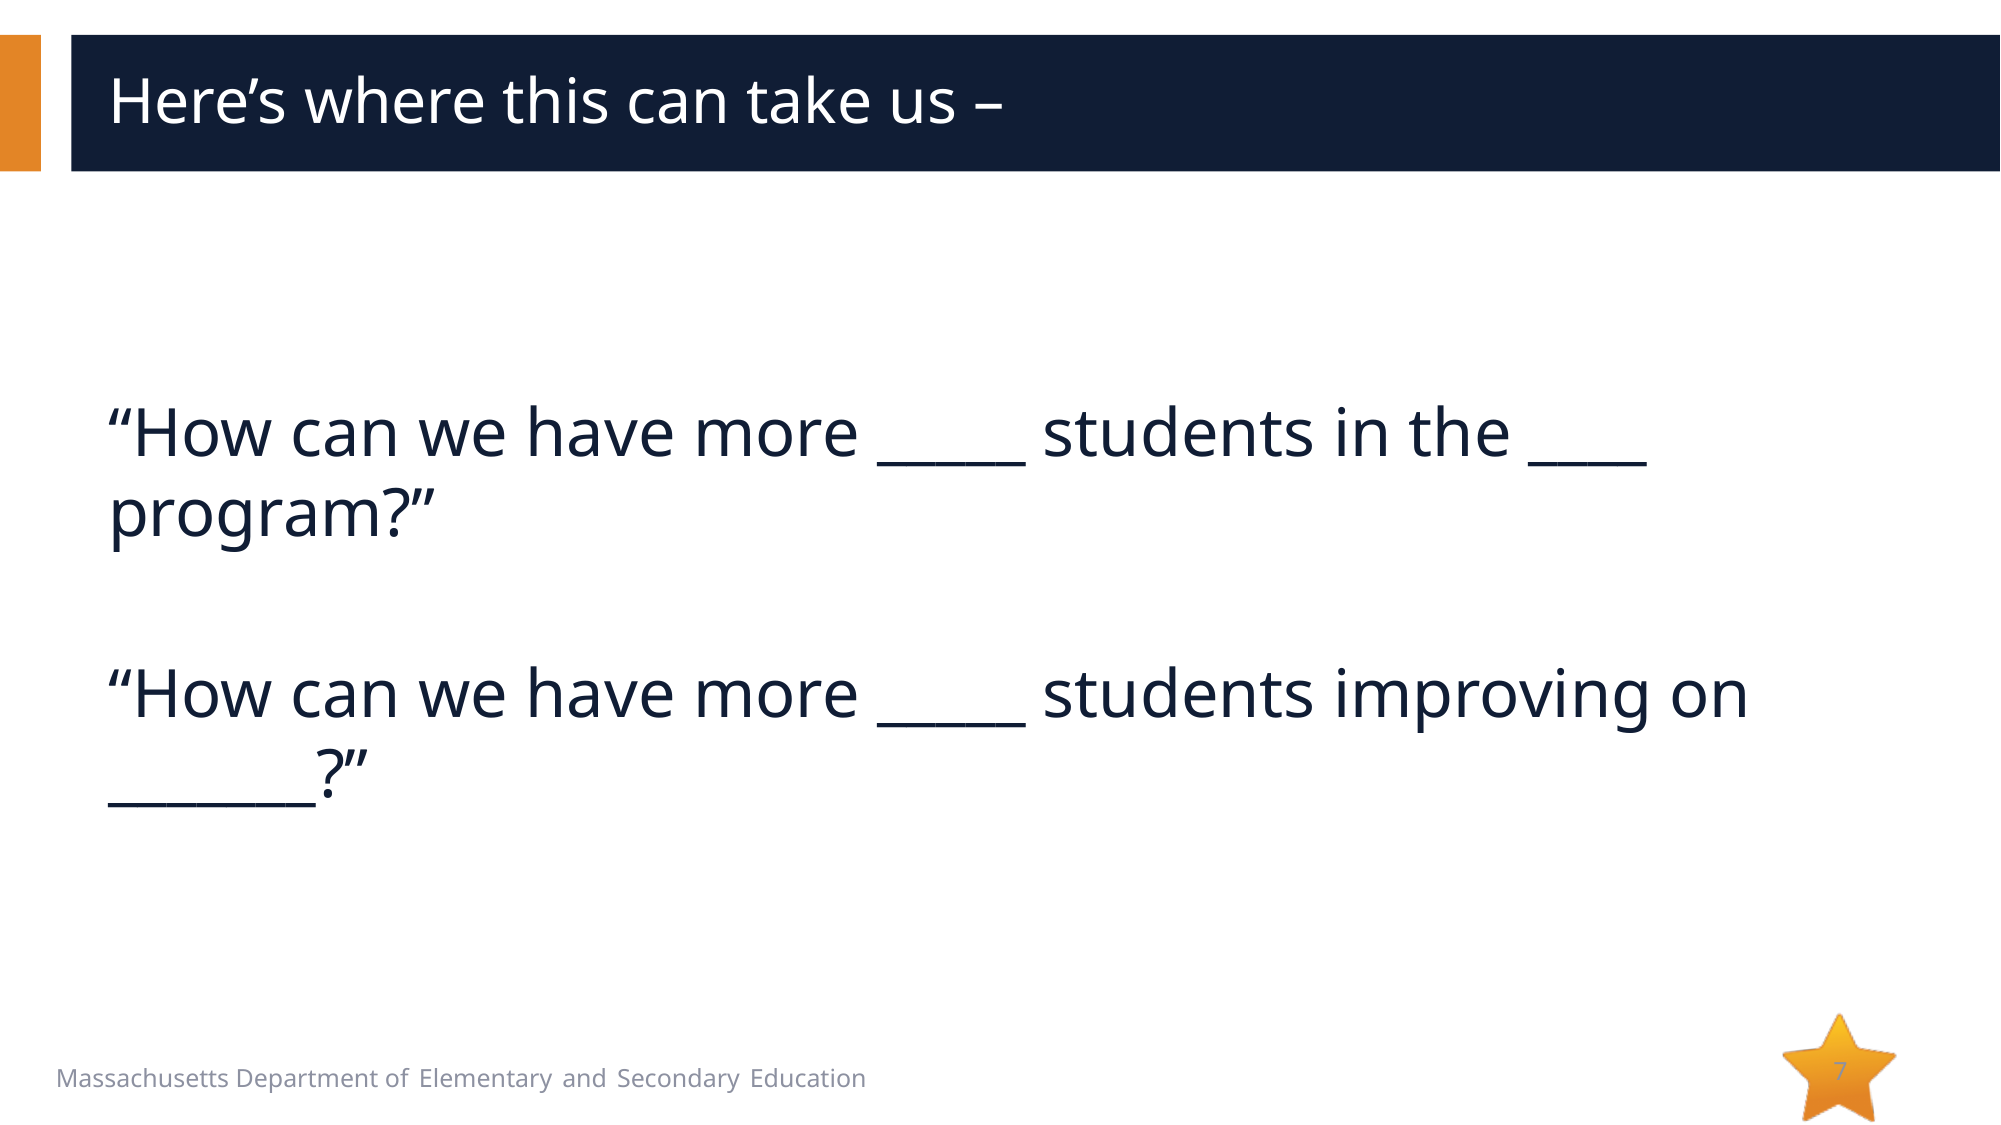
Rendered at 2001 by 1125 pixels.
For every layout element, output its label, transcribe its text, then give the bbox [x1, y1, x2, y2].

picture [1775, 1031, 1909, 1125]
list “How can we have more _____ students in the ____ program?” “How can we have more _____ students improving on _______?” [93, 201, 1959, 1031]
title Here’s where this can take us – [93, 47, 1959, 159]
slide_number 7 [1412, 1042, 1863, 1103]
